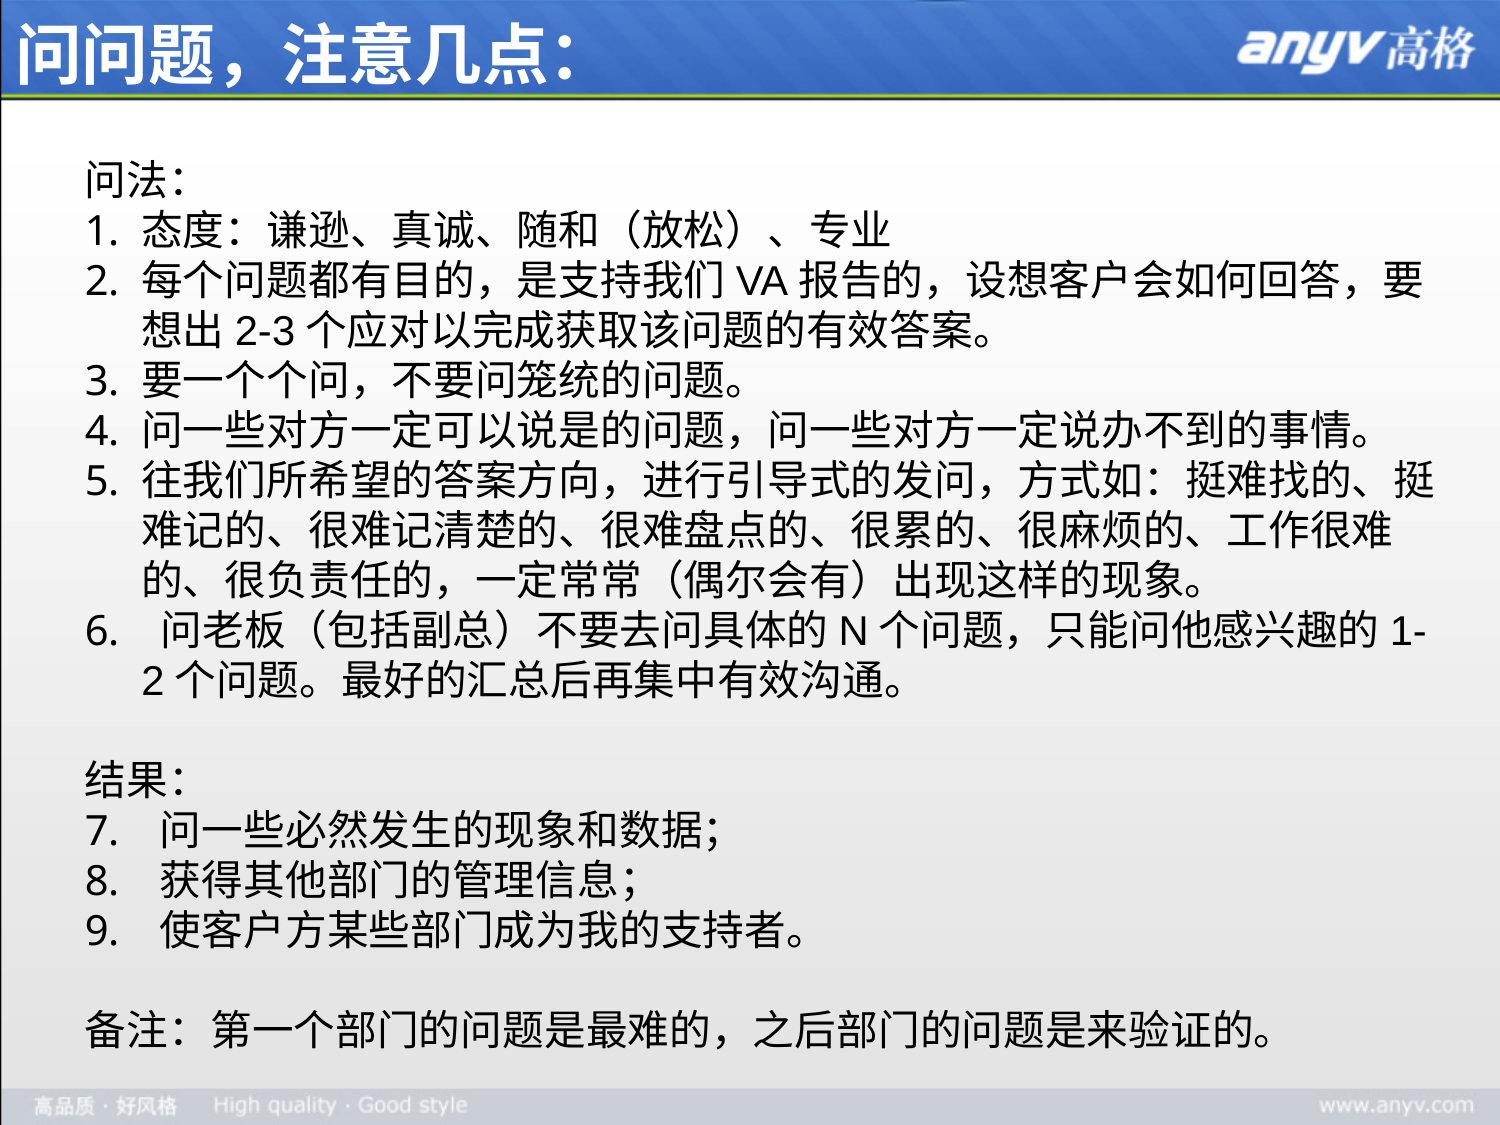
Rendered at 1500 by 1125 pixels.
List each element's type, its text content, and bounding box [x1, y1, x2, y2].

picture [0, 0, 1500, 1125]
text_box 问法： 态度：谦逊、真诚、随和（放松）、专业 每个问题都有目的，是支持我们VA报告的，设想客户会如何回答，要想出2-3个应对以完成获取该问题的有效答案。 要一个个问，不要问笼统的问题。 问一些对方一定可以说是的问题，问一些对方一定说办不到的事情。 往我们所希望的答案方向，进行引导式的发问，方式如：挺难找的、挺难记的、很难记清楚的、很难盘点的、很累的、很麻烦的、工作很难的、很负责任的，一定常常（偶尔会有）出现这样的现象。 问老板（包括副总）不要去问具体的N个问题，只能问他感兴趣的1-2个问题。最好的汇总后再集中有效沟通。 结果： 问一些必然发生的现象和数据； 获得其他部门的管理信息； 使客户方某些部门成为我的支持者。 备注：第一个部门的问题是最难的，之后部门的问题是来验证的。 [70, 146, 1465, 1062]
title 问问题，注意几点： [0, 0, 1351, 106]
